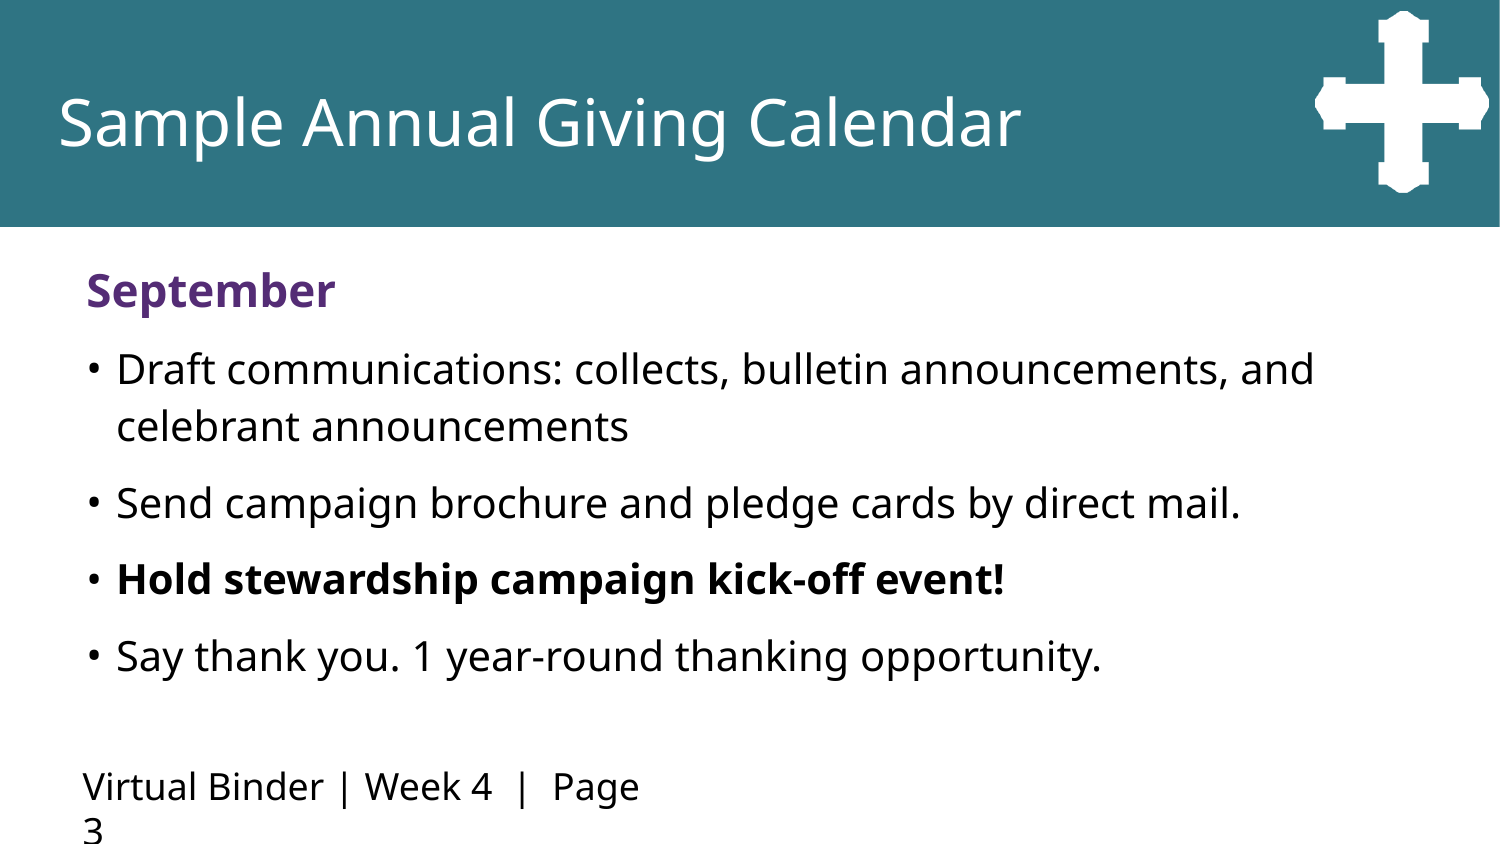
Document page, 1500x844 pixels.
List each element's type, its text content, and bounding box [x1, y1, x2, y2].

list September Draft communications: collects, bulletin announcements, and celebrant announcements Send campaign brochure and pledge cards by direct mail. Hold stewardship campaign kick-off event! Say thank you. 1 year-round thanking opportunity. [86, 261, 1437, 779]
text_box Virtual Binder | Week 4 | Page 3 [75, 755, 665, 844]
picture [0, 0, 1500, 227]
